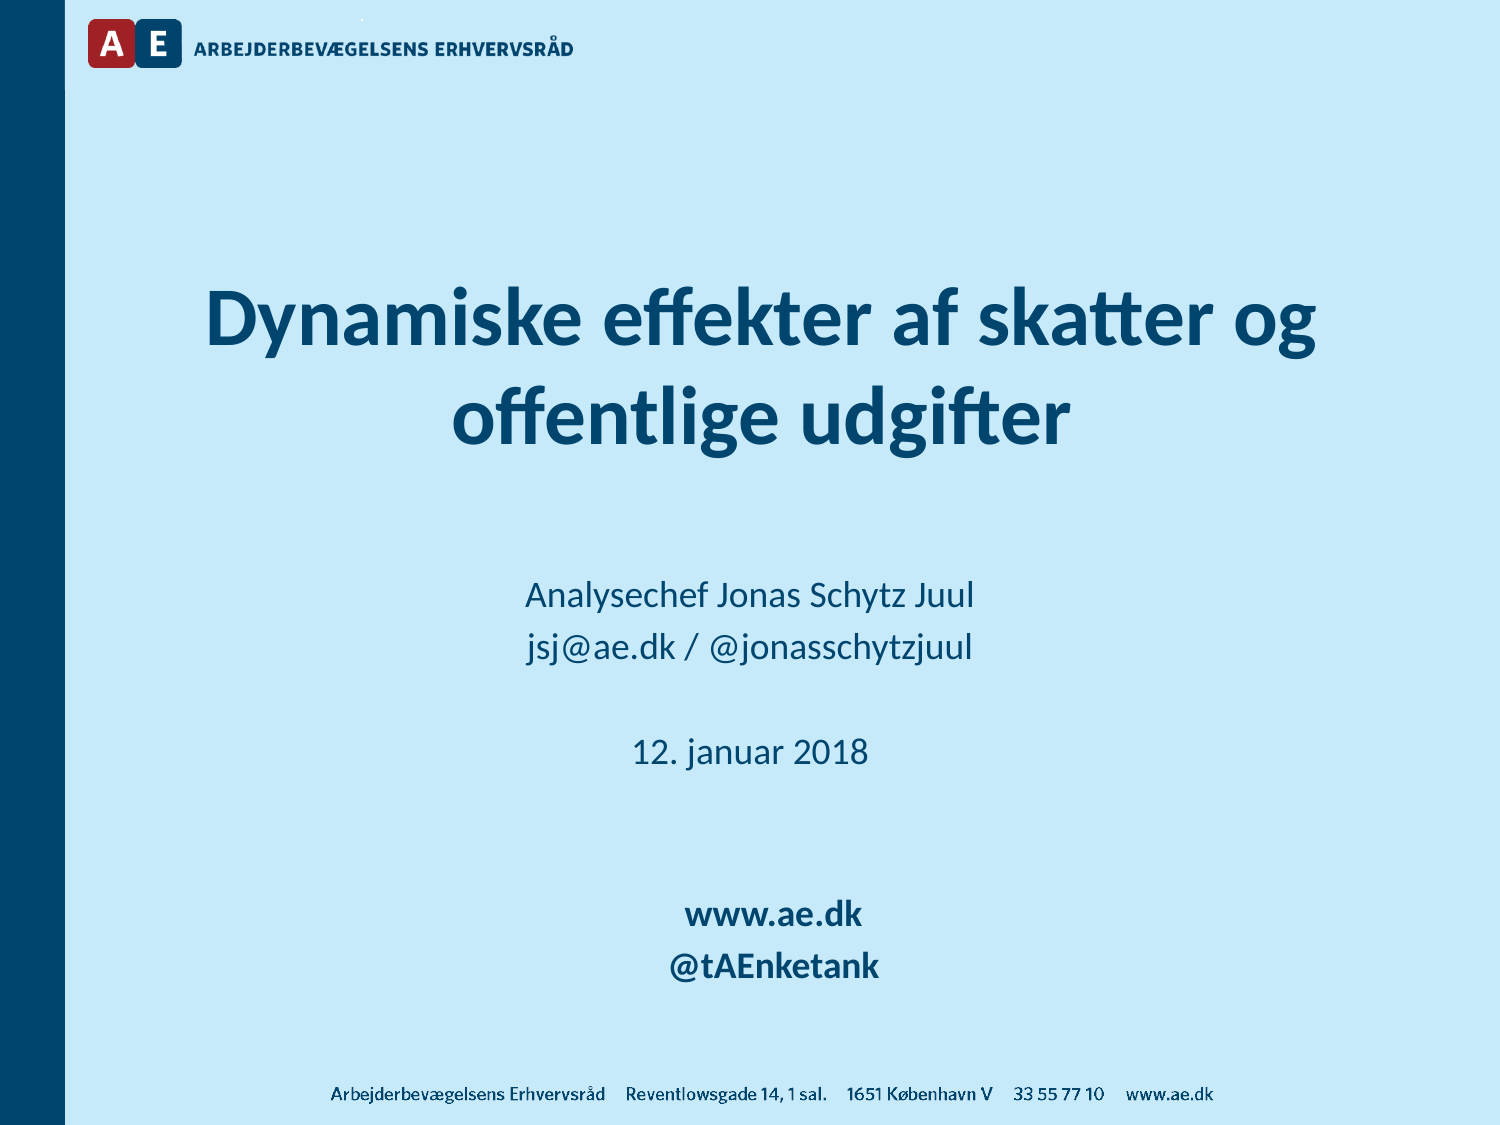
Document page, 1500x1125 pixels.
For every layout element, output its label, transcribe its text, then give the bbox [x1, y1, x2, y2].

list Analysechef Jonas Schytz Juul jsj@ae.dk / @jonasschytzjuul 12. januar 2018 [23, 562, 1477, 917]
title Dynamiske effekter af skatter og offentlige udgifter [135, 314, 1388, 409]
picture [129, 1058, 1500, 1125]
list www.ae.dk @tAEnketank [47, 881, 1500, 1047]
picture [88, 19, 573, 68]
